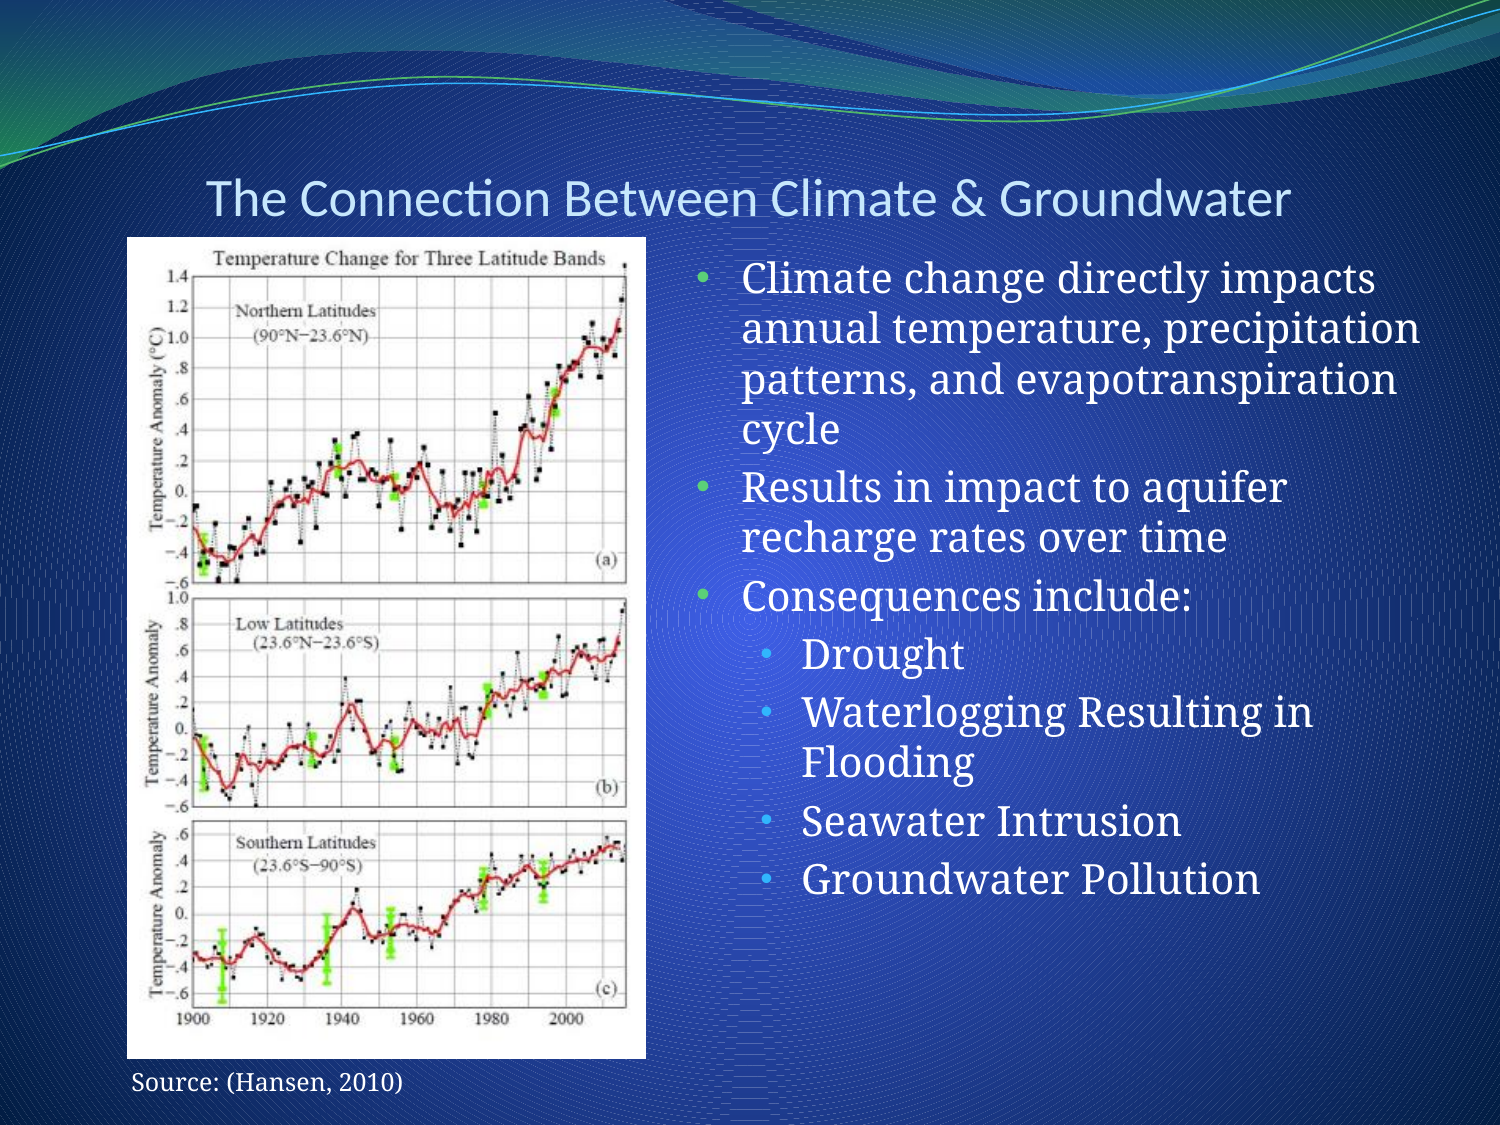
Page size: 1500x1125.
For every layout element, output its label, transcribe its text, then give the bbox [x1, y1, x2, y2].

picture [127, 237, 646, 1059]
list Climate change directly impacts annual temperature, precipitation patterns, and evapotranspiration cycle Results in impact to aquifer recharge rates over time Consequences include: Drought Waterlogging Resulting in Flooding Seawater Intrusion Groundwater Pollution [681, 244, 1450, 1096]
text_box Source: (Hansen, 2010) [116, 1059, 419, 1104]
title The Connection Between Climate & Groundwater [127, 116, 1372, 228]
